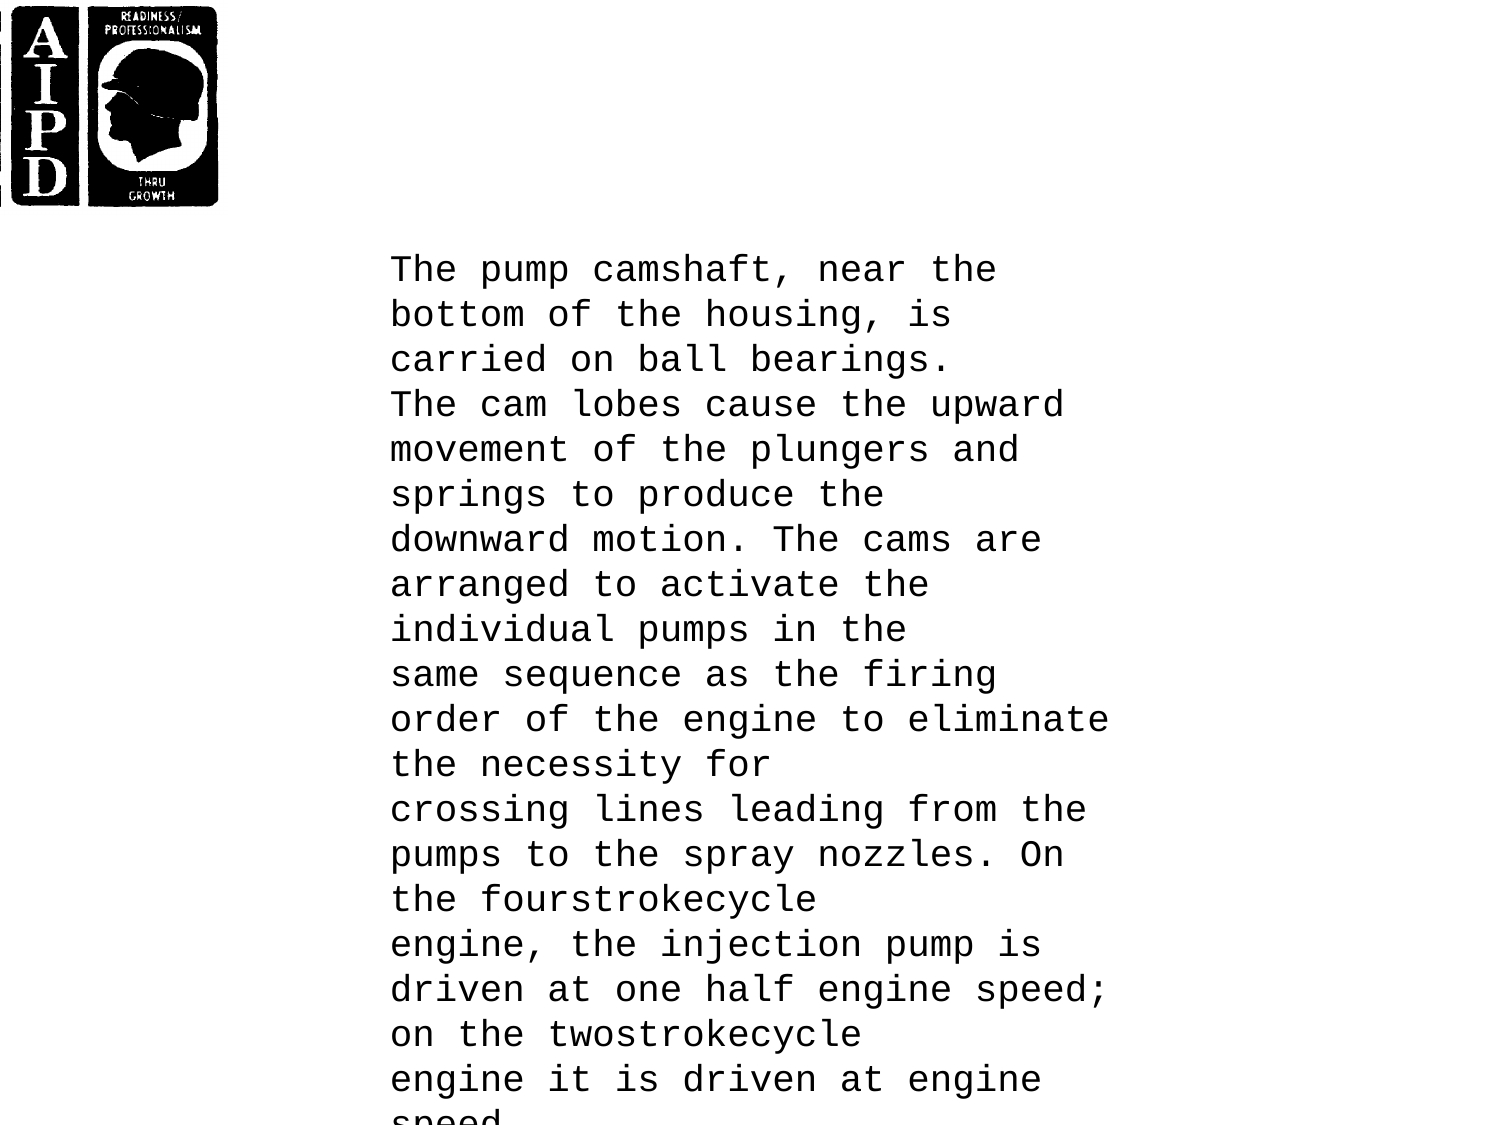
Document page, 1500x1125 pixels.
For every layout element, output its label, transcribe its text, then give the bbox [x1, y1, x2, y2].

text_box The pump camshaft, near the bottom of the housing, is carried on ball bearings. The cam lobes cause the upward movement of the plungers and springs to produce the downward motion. The cams are arranged to activate the individual pumps in the same sequence as the firing order of the engine to eliminate the necessity for crossing lines leading from the pumps to the spray nozzles. On the fourstrokecycle engine, the injection pump is driven at one half engine speed; on the twostrokecycle engine it is driven at engine speed. [374, 236, 1125, 1125]
picture [0, 0, 228, 215]
